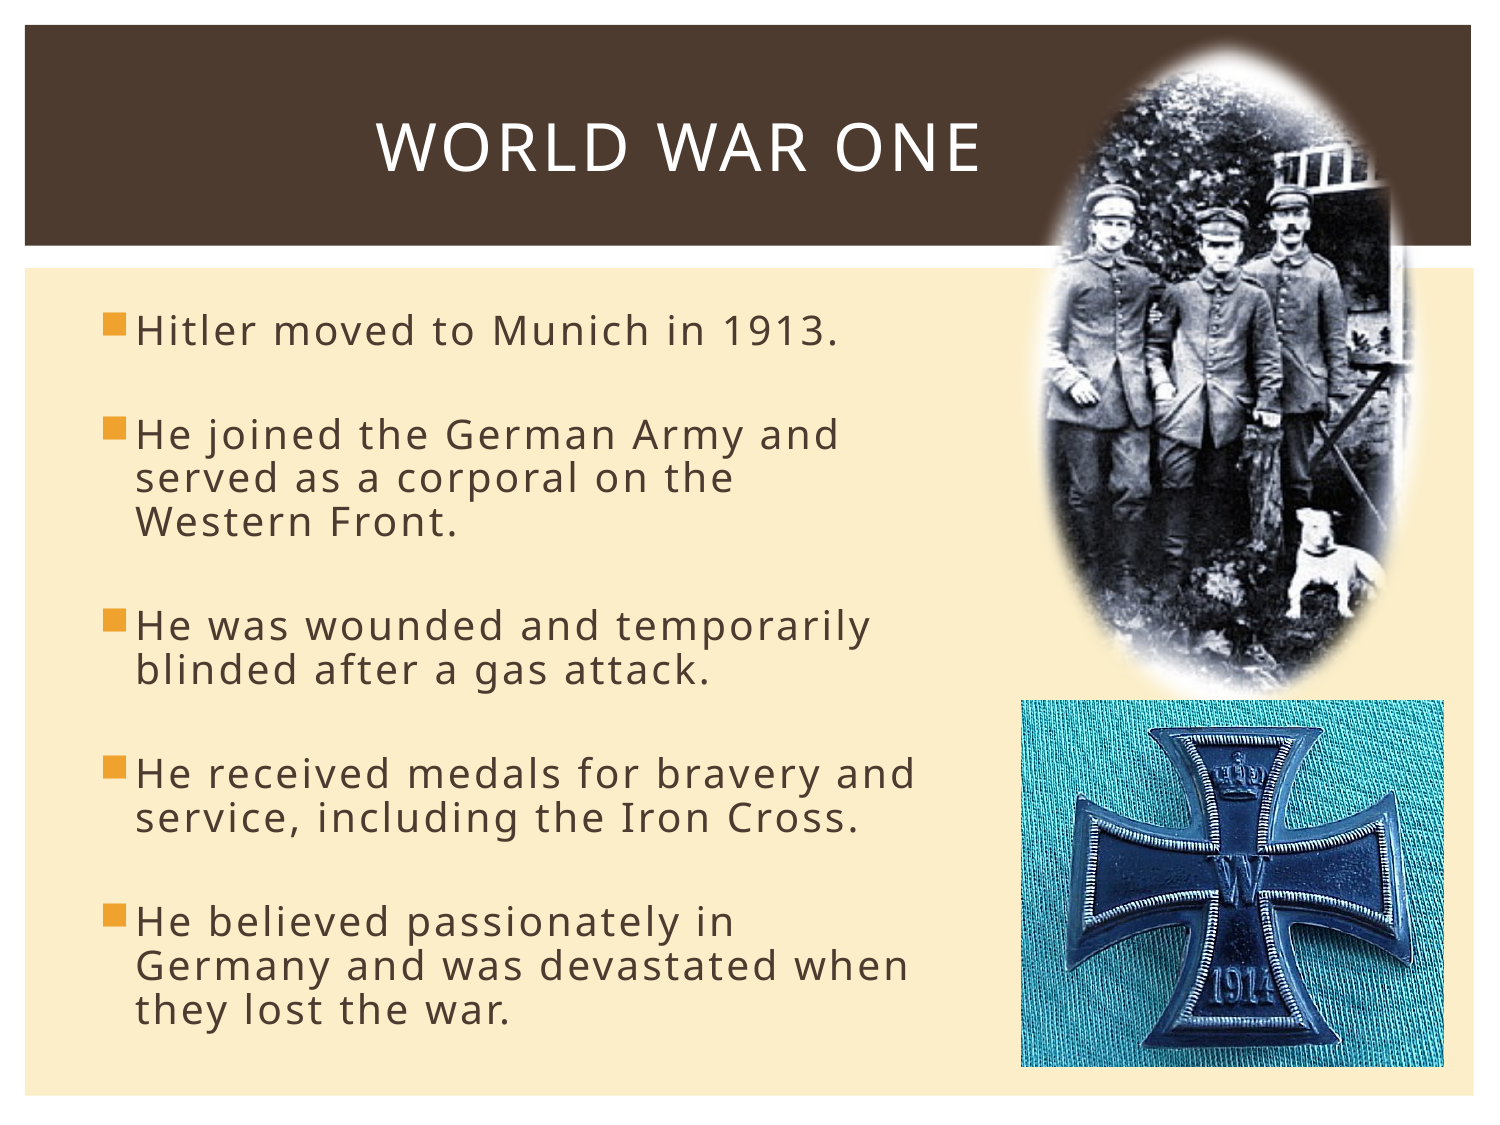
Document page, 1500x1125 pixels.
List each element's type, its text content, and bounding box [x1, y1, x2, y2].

list Hitler moved to Munich in 1913. He joined the German Army and served as a corporal on the Western Front. He was wounded and temporarily blinded after a gas attack. He received medals for bravery and service, including the Iron Cross. He believed passionately in Germany and was devastated when they lost the war. [76, 302, 947, 1053]
picture [1427, 1021, 1436, 1028]
title World War One [62, 58, 1010, 232]
picture [1211, 1059, 1219, 1065]
picture [1268, 1054, 1278, 1067]
picture [1281, 1056, 1288, 1067]
picture [1317, 1052, 1324, 1060]
picture [1419, 888, 1441, 908]
picture [1302, 1056, 1308, 1063]
picture [1427, 979, 1444, 998]
picture [1434, 995, 1444, 1002]
picture [1133, 1055, 1139, 1067]
picture [1367, 1021, 1372, 1029]
picture [1225, 1059, 1233, 1067]
picture [1251, 1055, 1256, 1067]
picture [1436, 858, 1444, 869]
picture [1015, 30, 1444, 1067]
